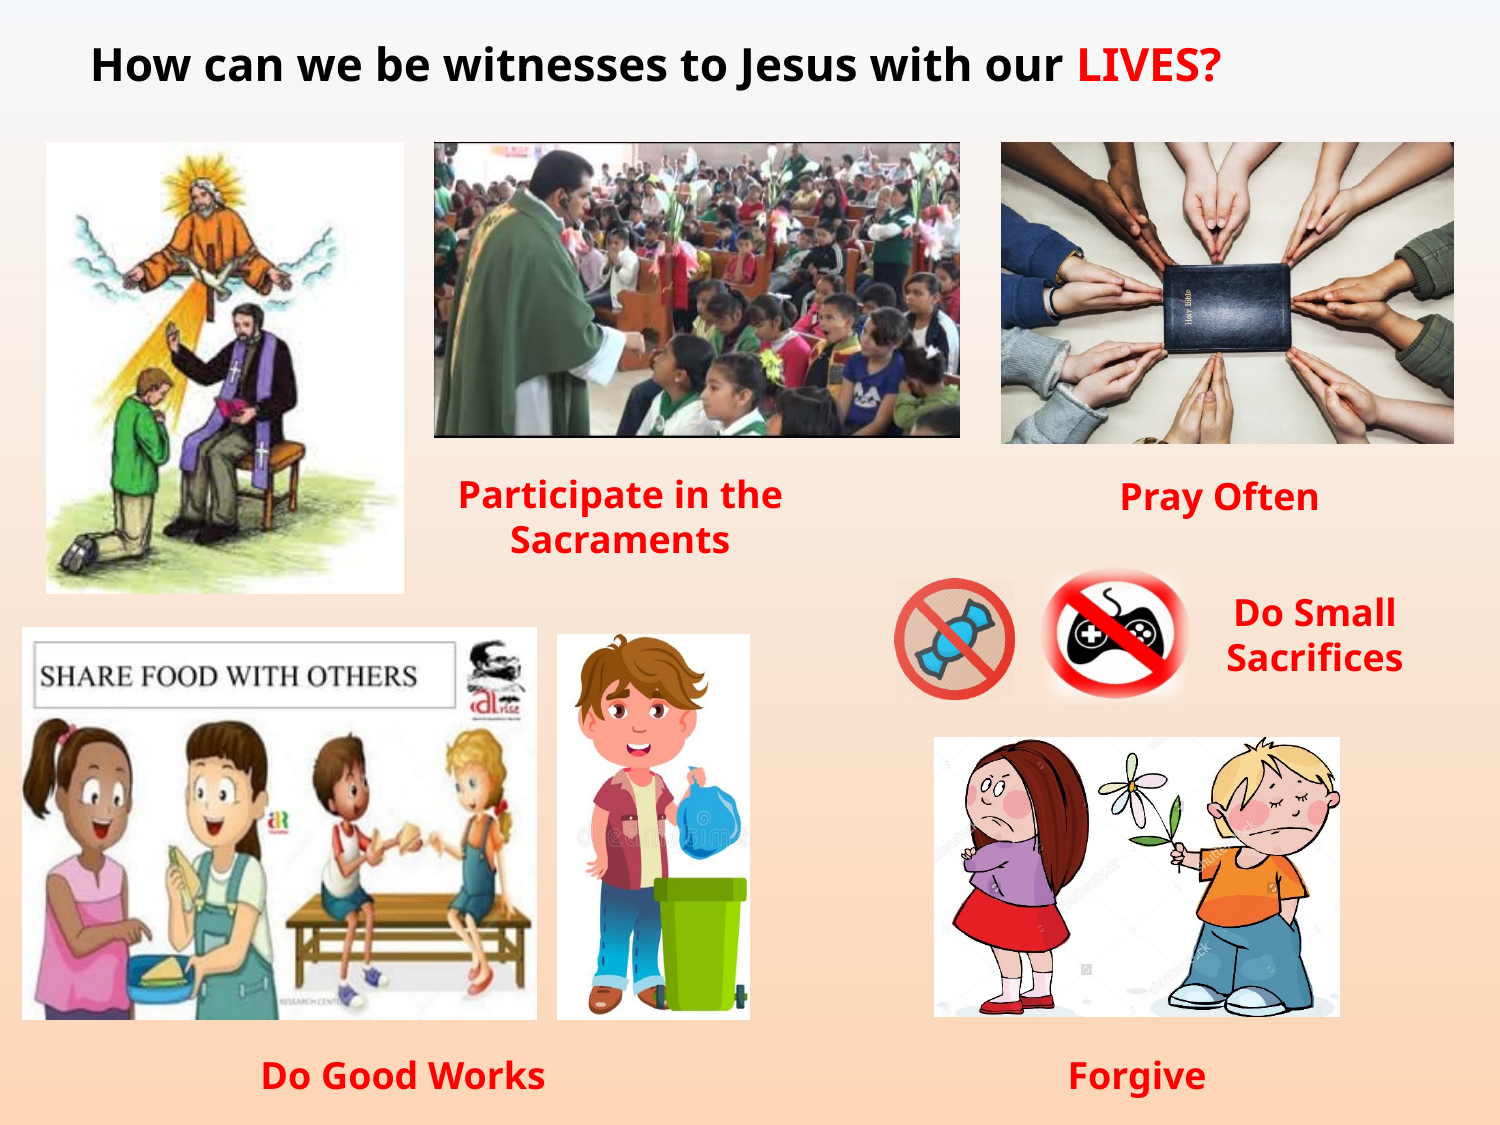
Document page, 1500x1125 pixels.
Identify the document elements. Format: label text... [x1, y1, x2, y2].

picture [45, 142, 404, 595]
picture [434, 141, 961, 439]
picture [934, 737, 1341, 1018]
text_box Do Good Works [190, 1044, 616, 1105]
text_box Participate in the Sacraments [408, 463, 861, 569]
text_box How can we be witnesses to Jesus with our LIVES? [74, 27, 1481, 98]
picture [1001, 142, 1454, 444]
picture [1036, 563, 1195, 713]
picture [22, 627, 538, 1021]
text_box Forgive [1001, 1044, 1273, 1105]
text_box Pray Often [1084, 466, 1356, 526]
text_box Do Small Sacrifices [1201, 581, 1467, 687]
picture [894, 578, 1016, 700]
picture [557, 634, 751, 1020]
